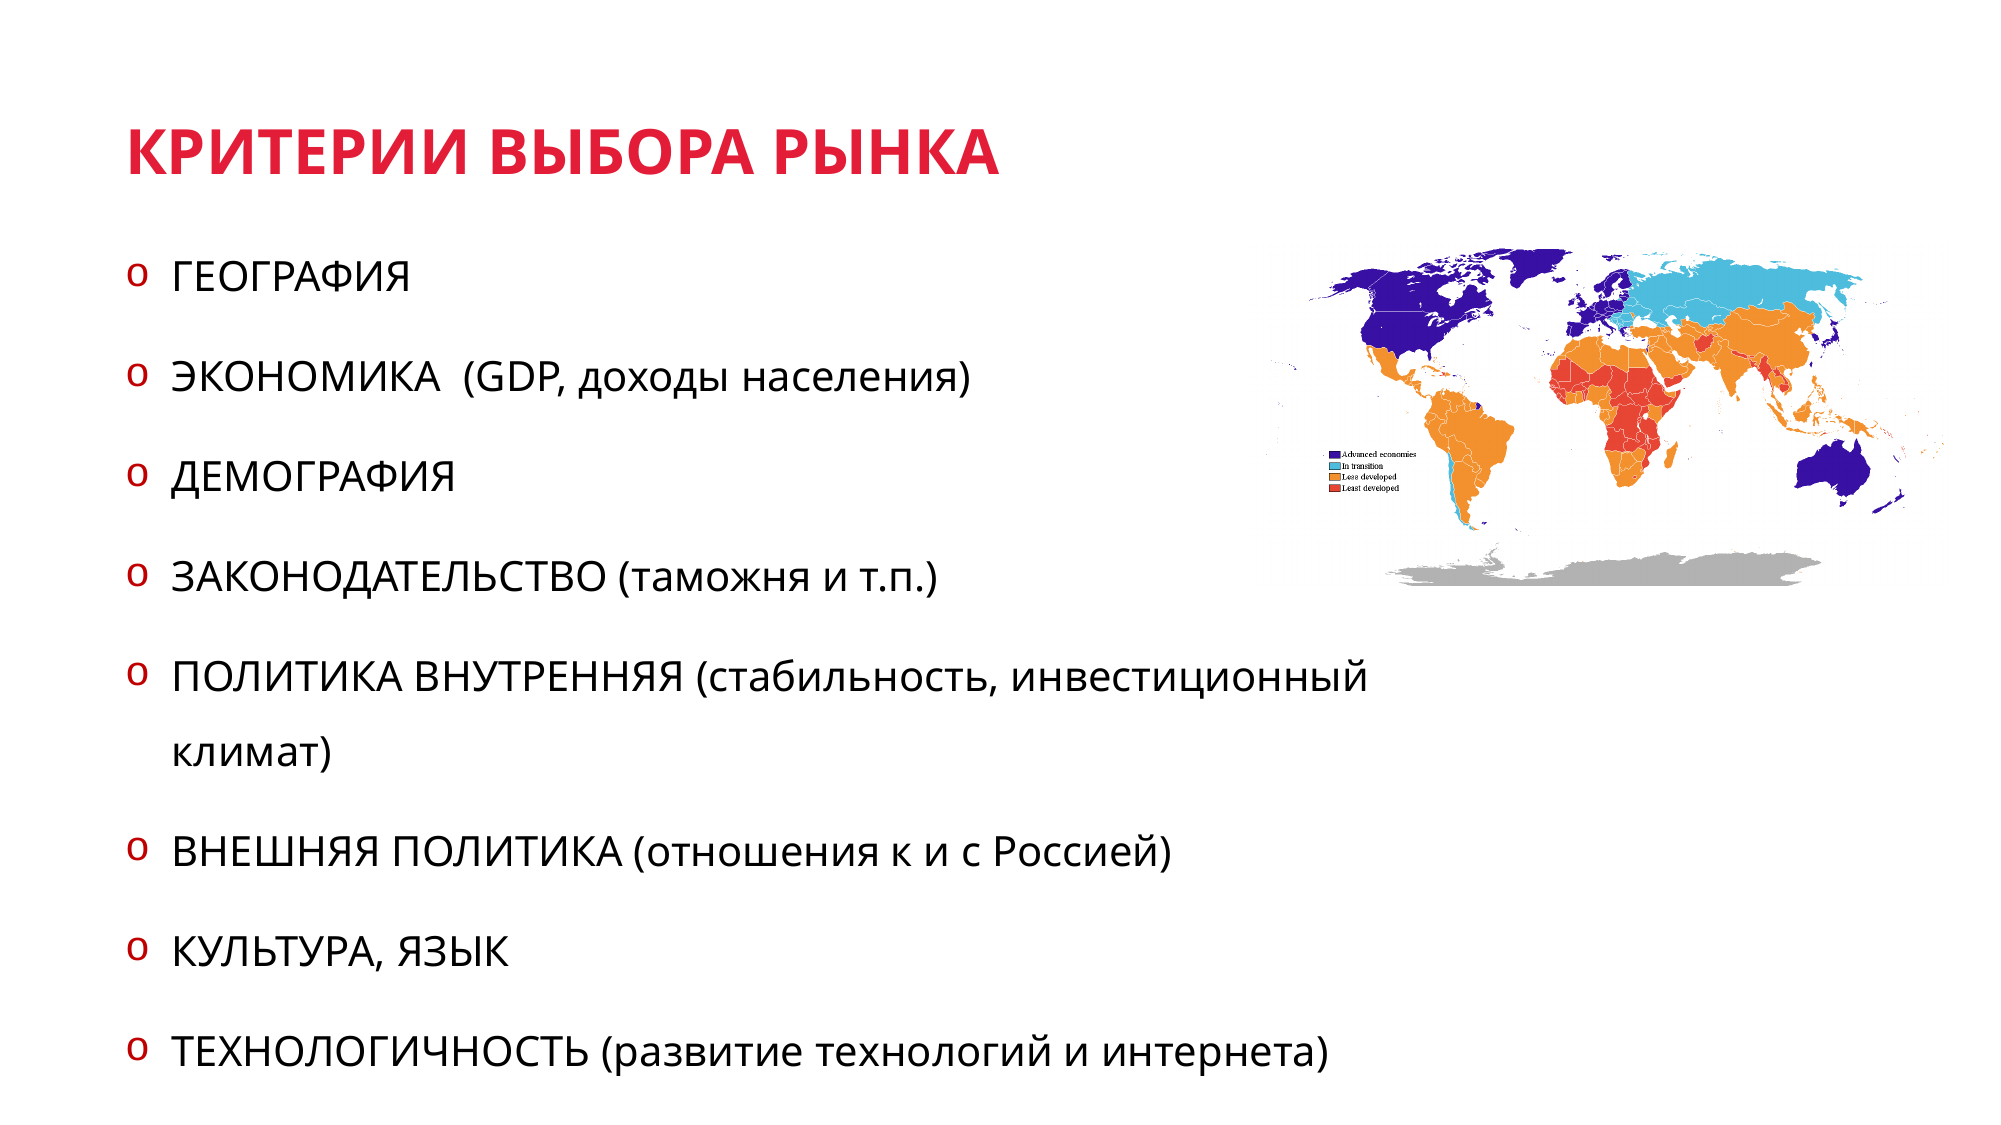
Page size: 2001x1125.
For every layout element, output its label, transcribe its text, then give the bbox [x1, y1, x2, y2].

title КРИТЕРИИ ВЫБОРА РЫНКА [125, 112, 1121, 224]
list ГЕОГРАФИЯ ЭКОНОМИКА (GDP, доходы населения) ДЕМОГРАФИЯ ЗАКОНОДАТЕЛЬСТВО (таможня и т.п.) ПОЛИТИКА ВНУТРЕННЯЯ (стабильность, инвестиционный климат) ВНЕШНЯЯ ПОЛИТИКА (отношения к и с Россией) КУЛЬТУРА, ЯЗЫК ТЕХНОЛОГИЧНОСТЬ (развитие технологий и интернета) [125, 224, 1424, 1075]
picture [1249, 240, 1949, 586]
